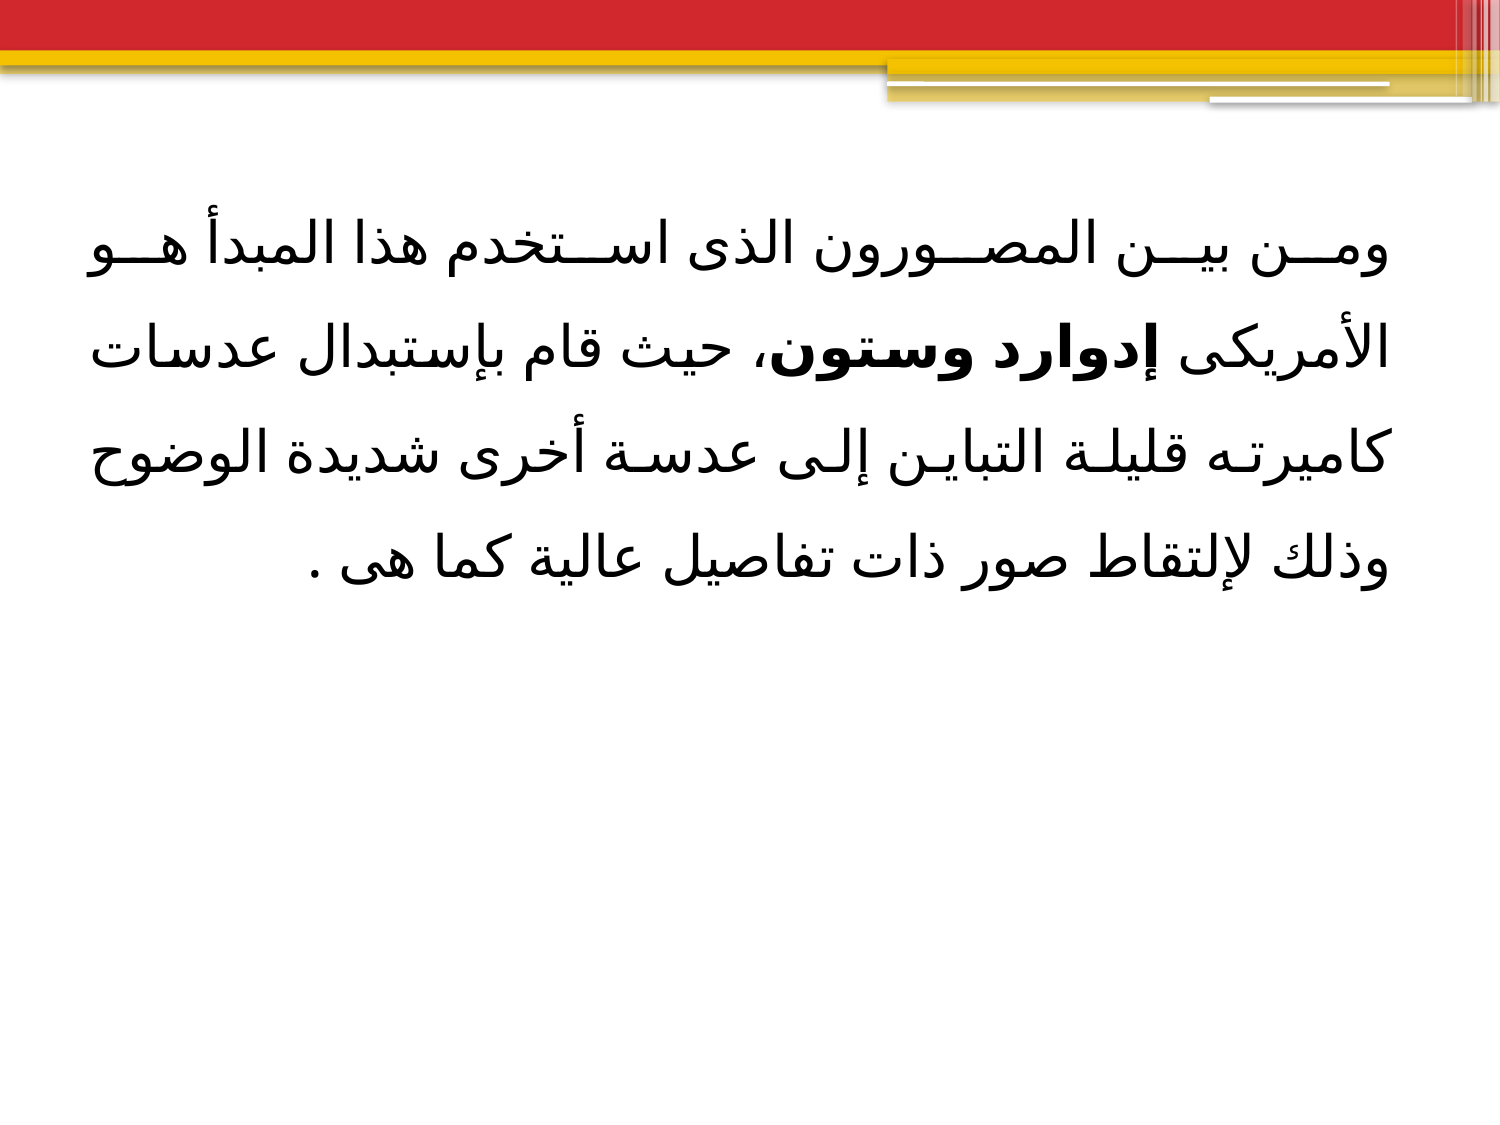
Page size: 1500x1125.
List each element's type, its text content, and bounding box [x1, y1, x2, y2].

list ومن بين المصورون الذى استخدم هذا المبدأ هو الأمريكى إدوارد وستون، حيث قام بإستبدال عدسات كاميرته قليلة التباين إلى عدسة أخرى شديدة الوضوح وذلك لإلتقاط صور ذات تفاصيل عالية كما هى . [75, 162, 1425, 1079]
